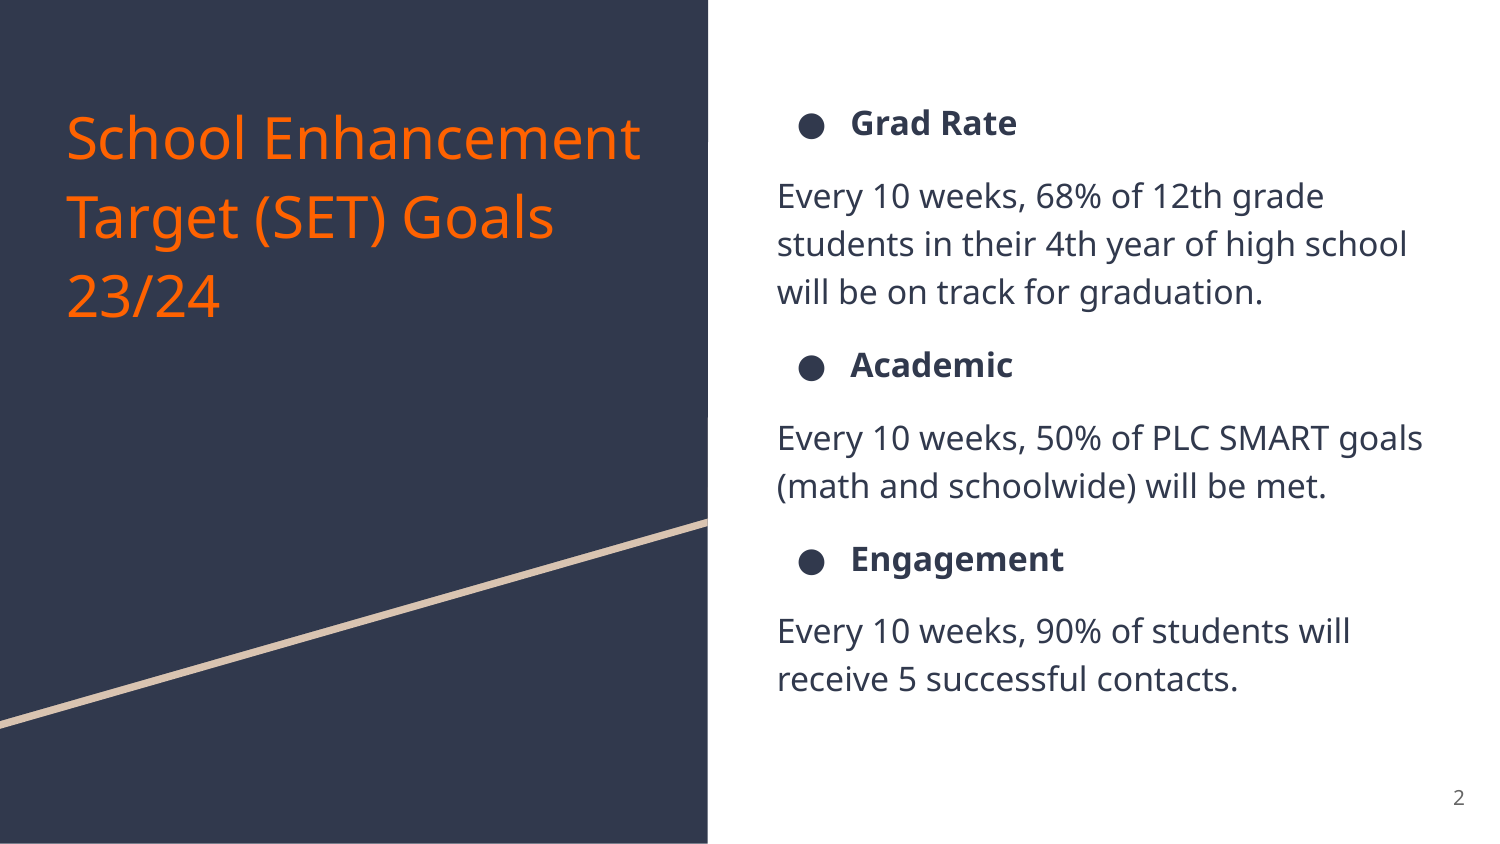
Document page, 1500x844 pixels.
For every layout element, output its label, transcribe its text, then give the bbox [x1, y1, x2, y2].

title School Enhancement Target (SET) Goals 23/24 [51, 82, 660, 494]
list Grad Rate Every 10 weeks, 68% of 12th grade students in their 4th year of high school will be on track for graduation. Academic Every 10 weeks, 50% of PLC SMART goals (math and schoolwide) will be met. Engagement Every 10 weeks, 90% of students will receive 5 successful contacts. [761, 82, 1446, 755]
slide_number ‹#› [1389, 764, 1480, 830]
